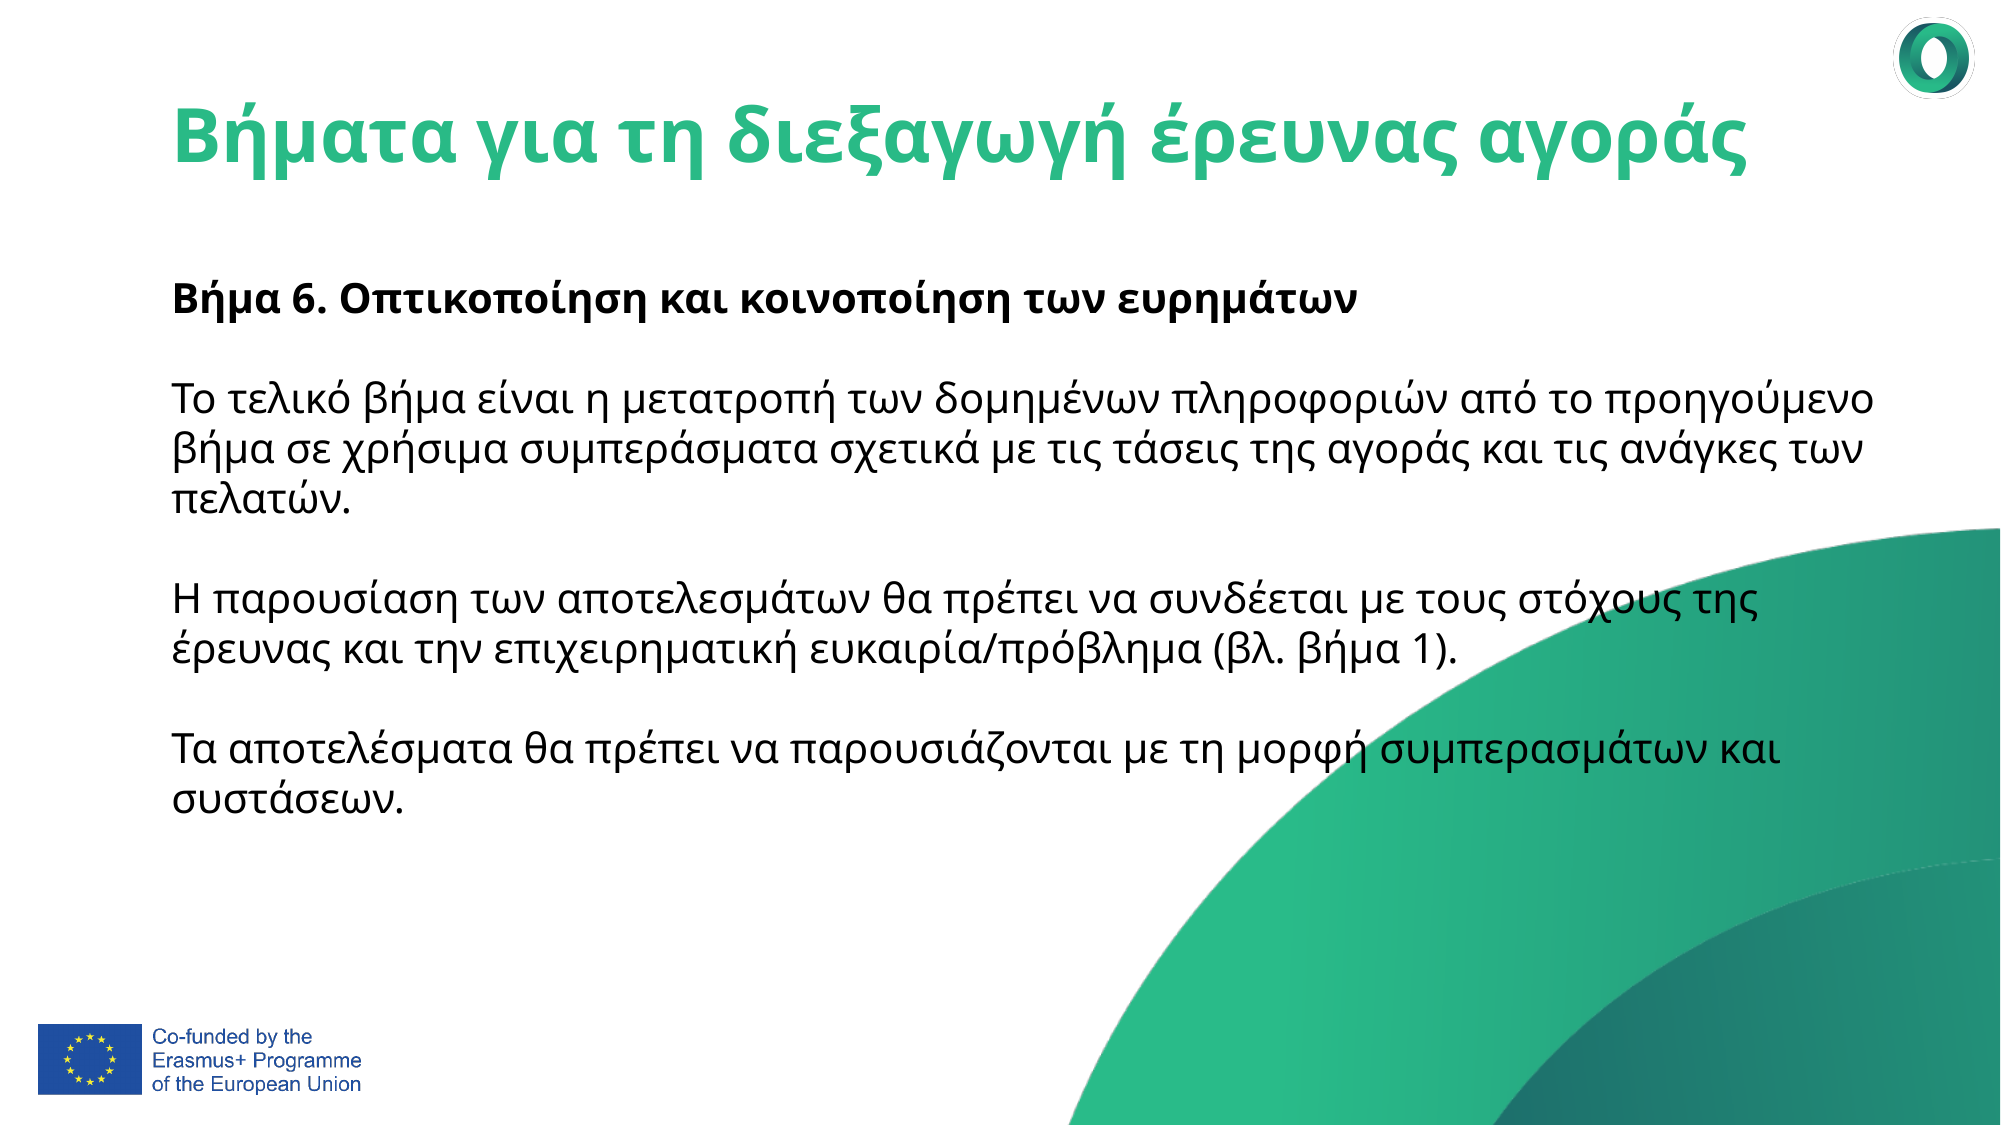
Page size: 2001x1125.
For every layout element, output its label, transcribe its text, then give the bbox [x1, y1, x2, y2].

picture [38, 1023, 361, 1095]
text_box Βήμα 6. Οπτικοποίηση και κοινοποίηση των ευρημάτων Το τελικό βήμα είναι η μετατροπή των δομημένων πληροφοριών από το προηγούμενο βήμα σε χρήσιμα συμπεράσματα σχετικά με τις τάσεις της αγοράς και τις ανάγκες των πελατών. Η παρουσίαση των αποτελεσμάτων θα πρέπει να συνδέεται με τους στόχους της έρευνας και την επιχειρηματική ευκαιρία/πρόβλημα (βλ. βήμα 1). Τα αποτελέσματα θα πρέπει να παρουσιάζονται με τη μορφή συμπερασμάτων και συστάσεων. [156, 264, 1894, 830]
text_box [0, 1016, 377, 1103]
text_box Βήματα για τη διεξαγωγή έρευνας αγοράς [156, 80, 1821, 186]
picture [1892, 17, 1975, 100]
picture [1003, 325, 2001, 1125]
